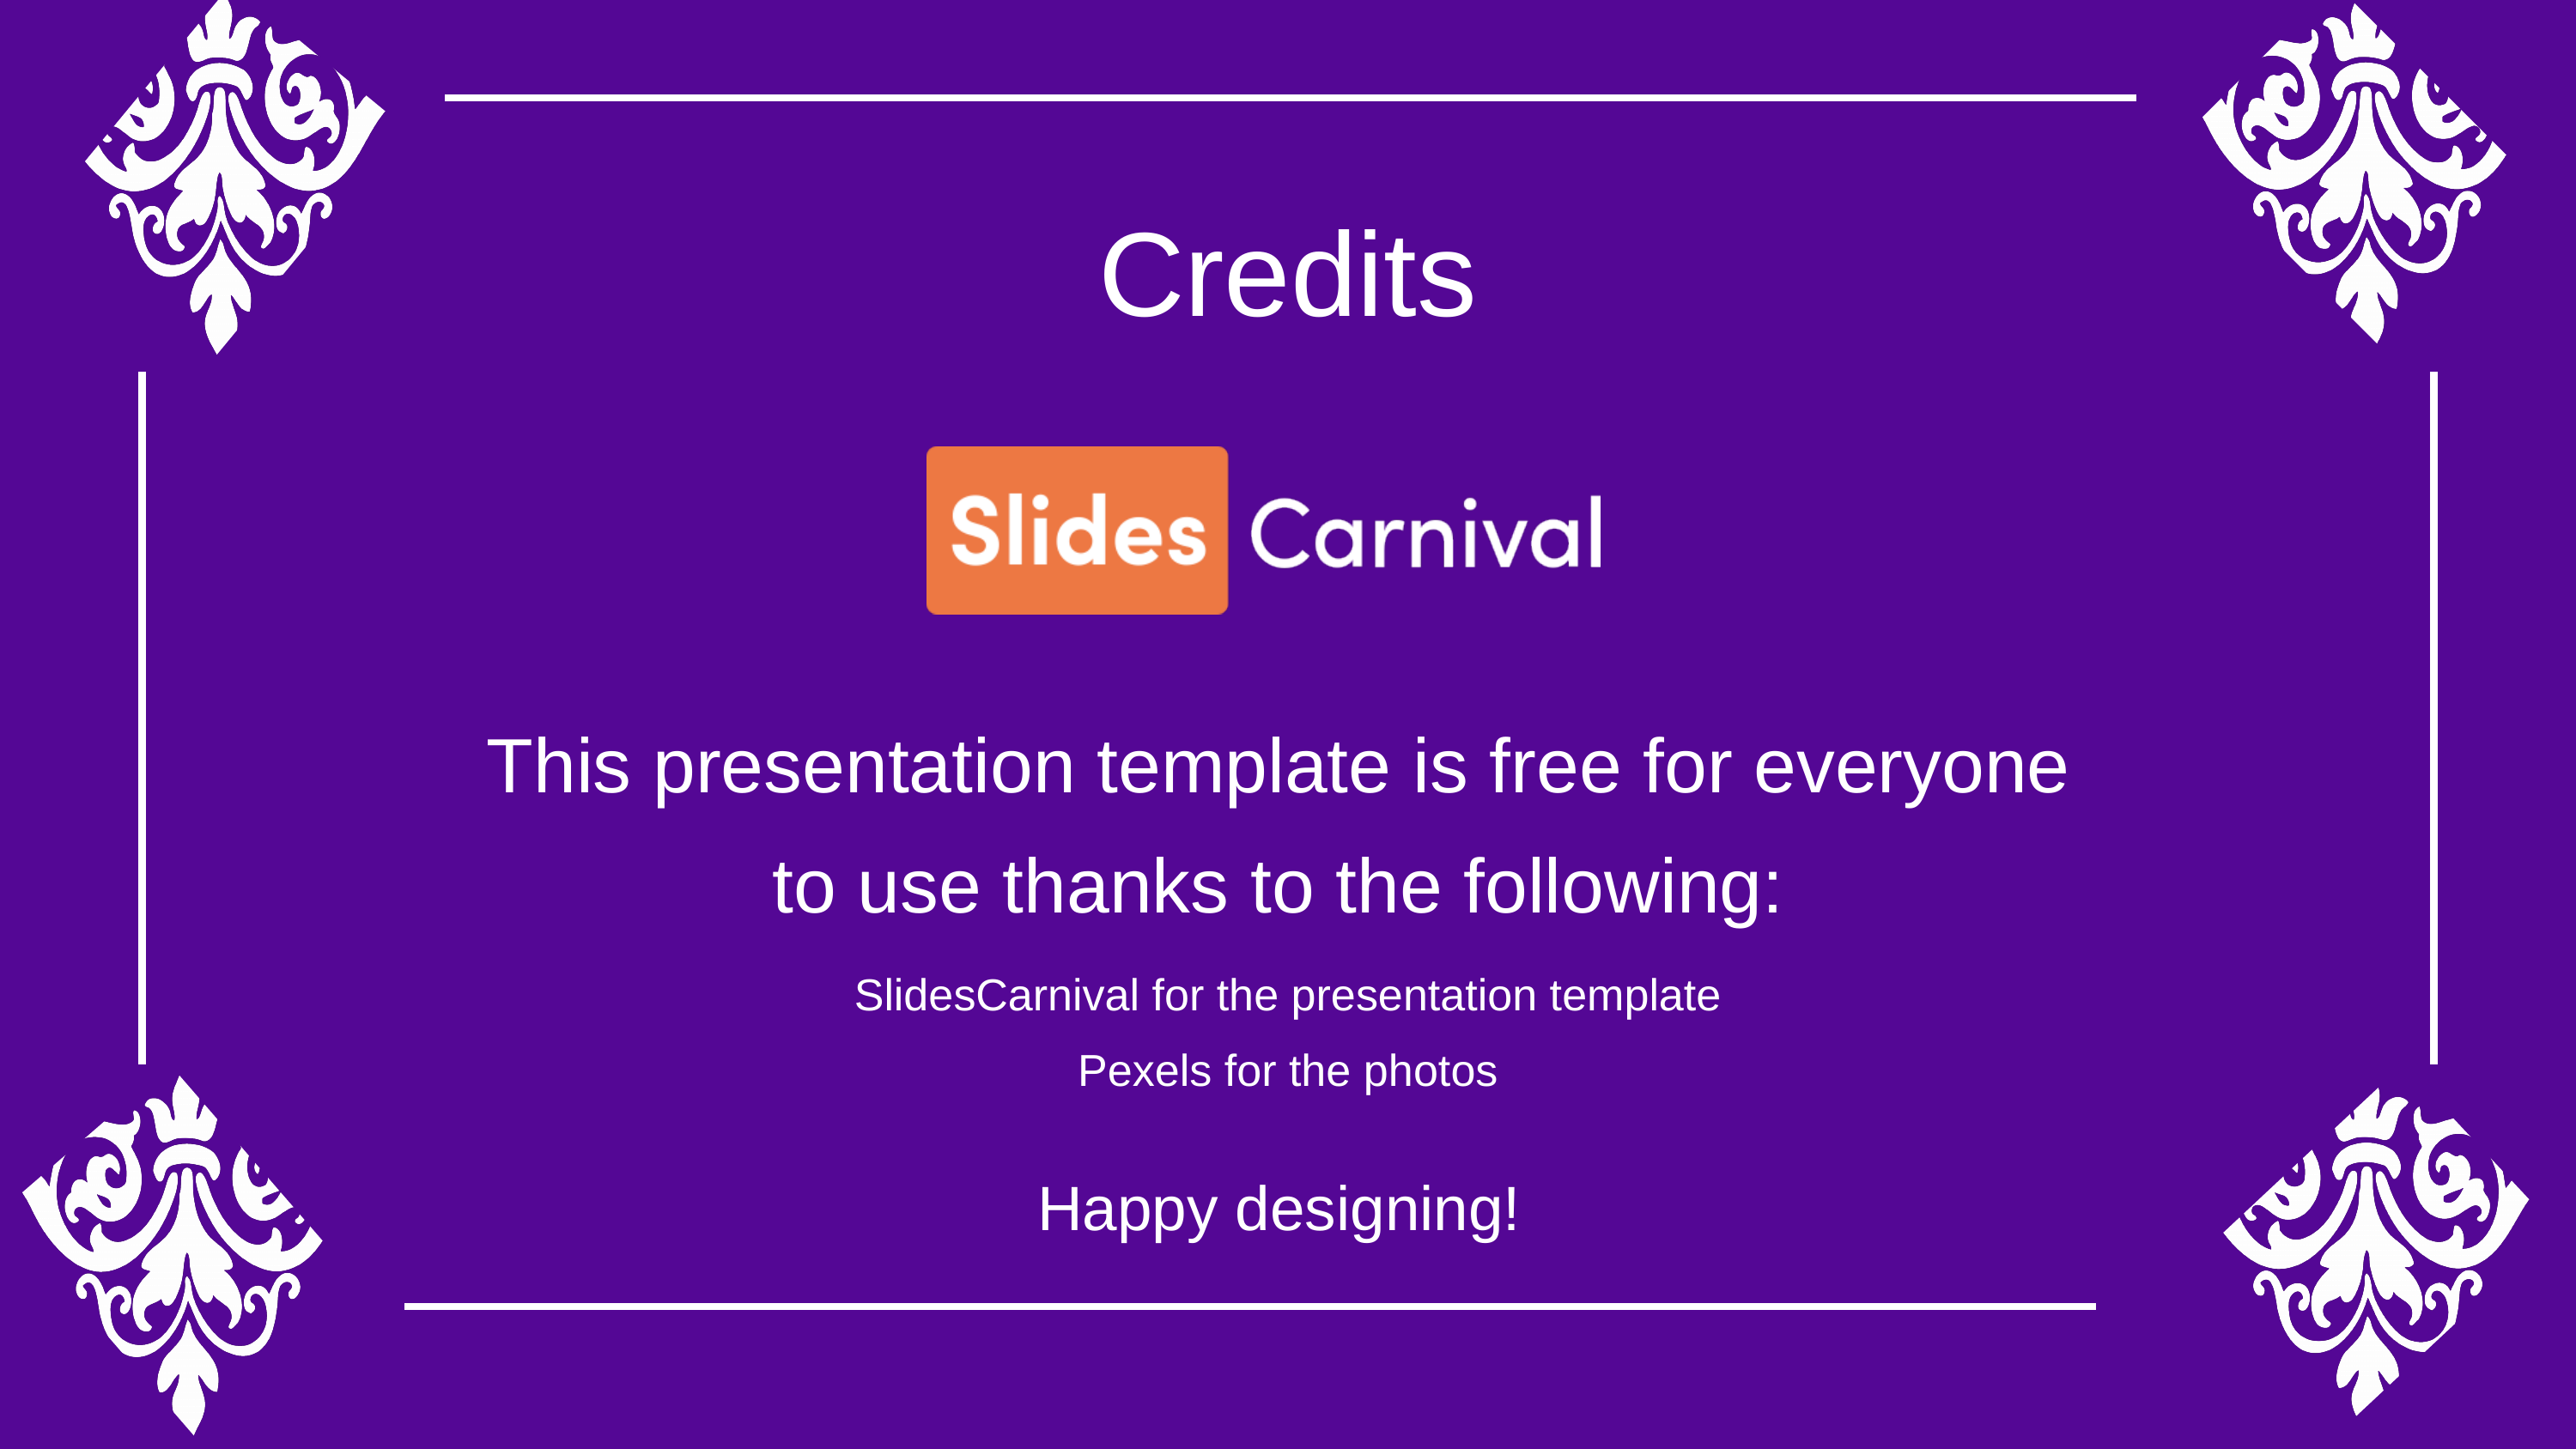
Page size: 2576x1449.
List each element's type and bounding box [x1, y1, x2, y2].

text_box [0, 0, 2557, 1446]
picture [927, 446, 1601, 615]
